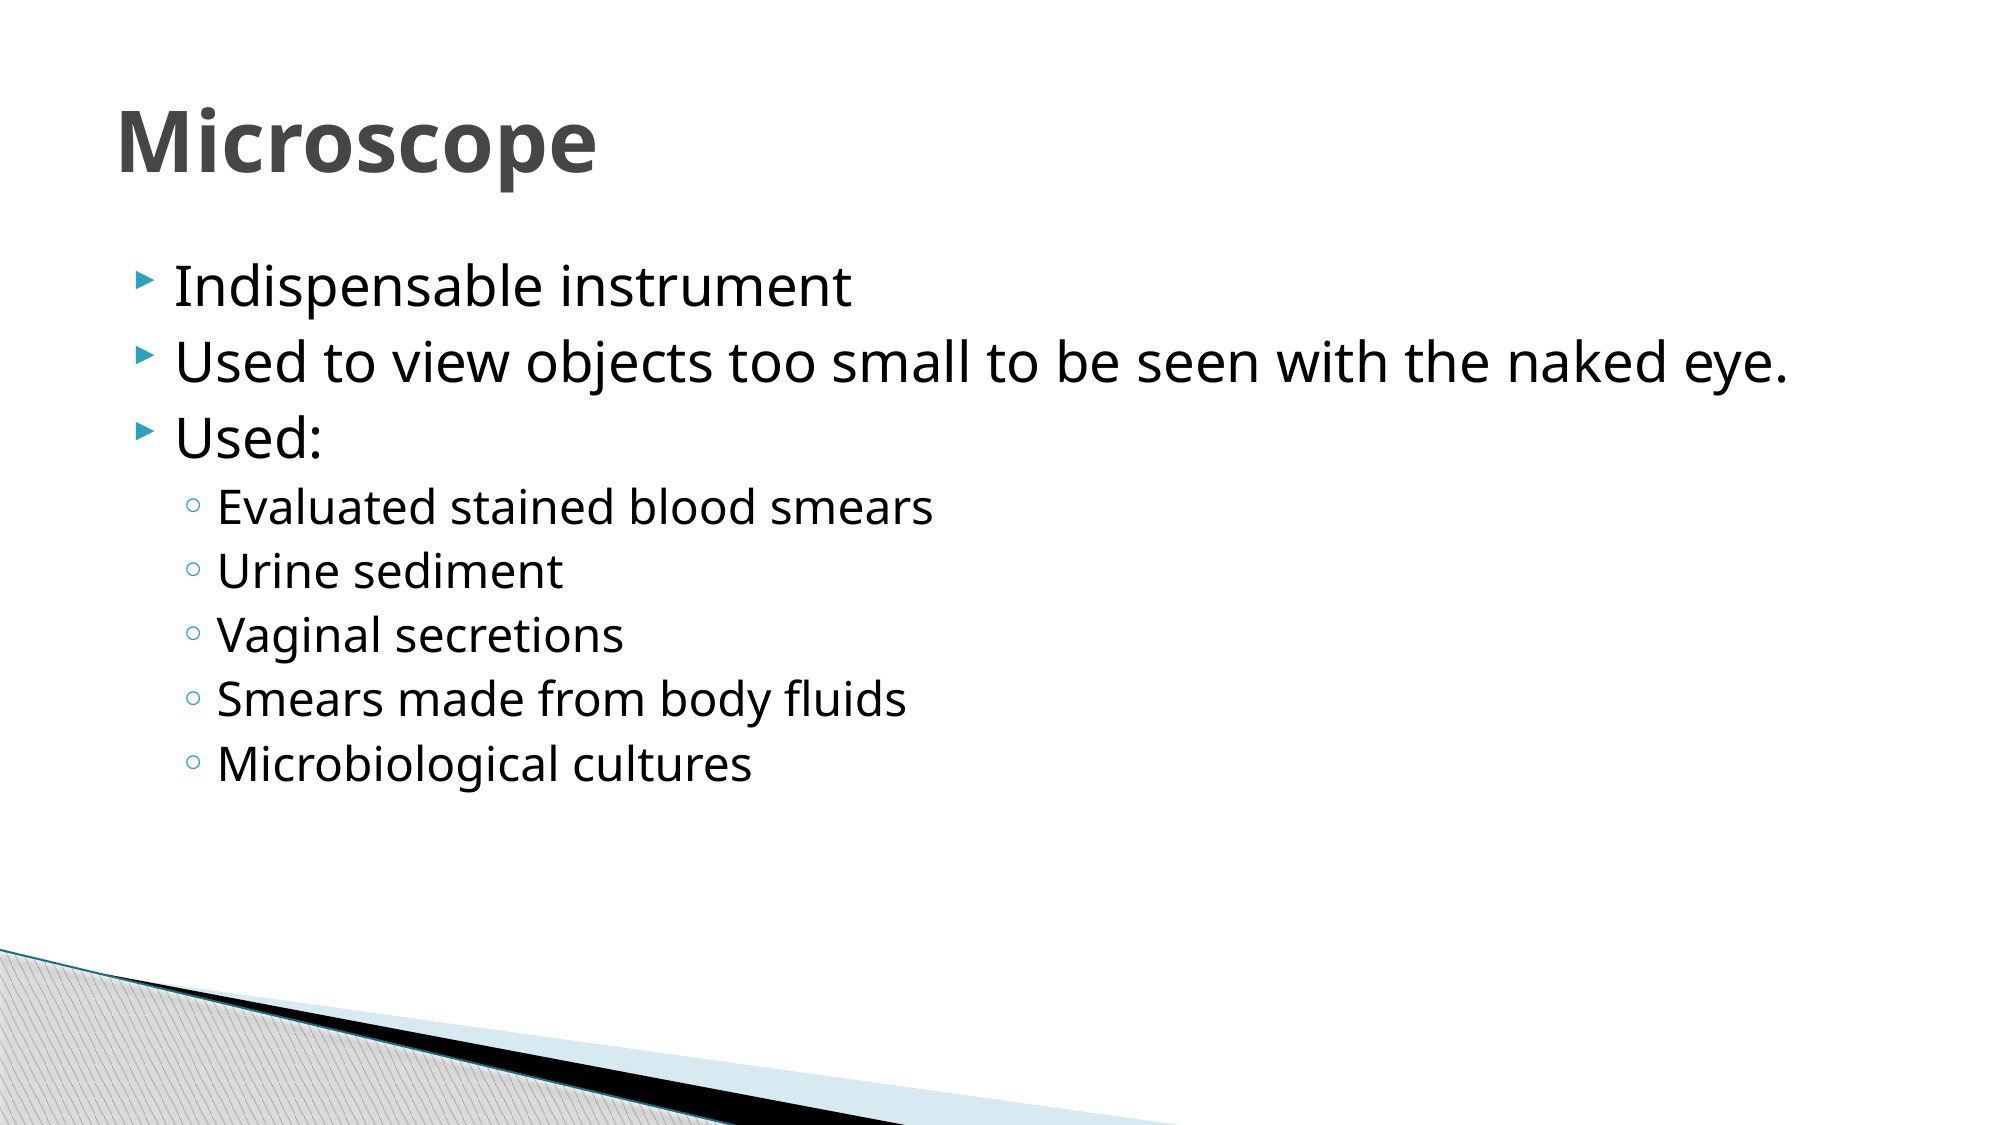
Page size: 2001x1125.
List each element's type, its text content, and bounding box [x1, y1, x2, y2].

title Microscope [99, 45, 1900, 233]
list Indispensable instrument Used to view objects too small to be seen with the naked eye. Used: Evaluated stained blood smears Urine sediment Vaginal secretions Smears made from body fluids Microbiological cultures [99, 243, 1900, 986]
